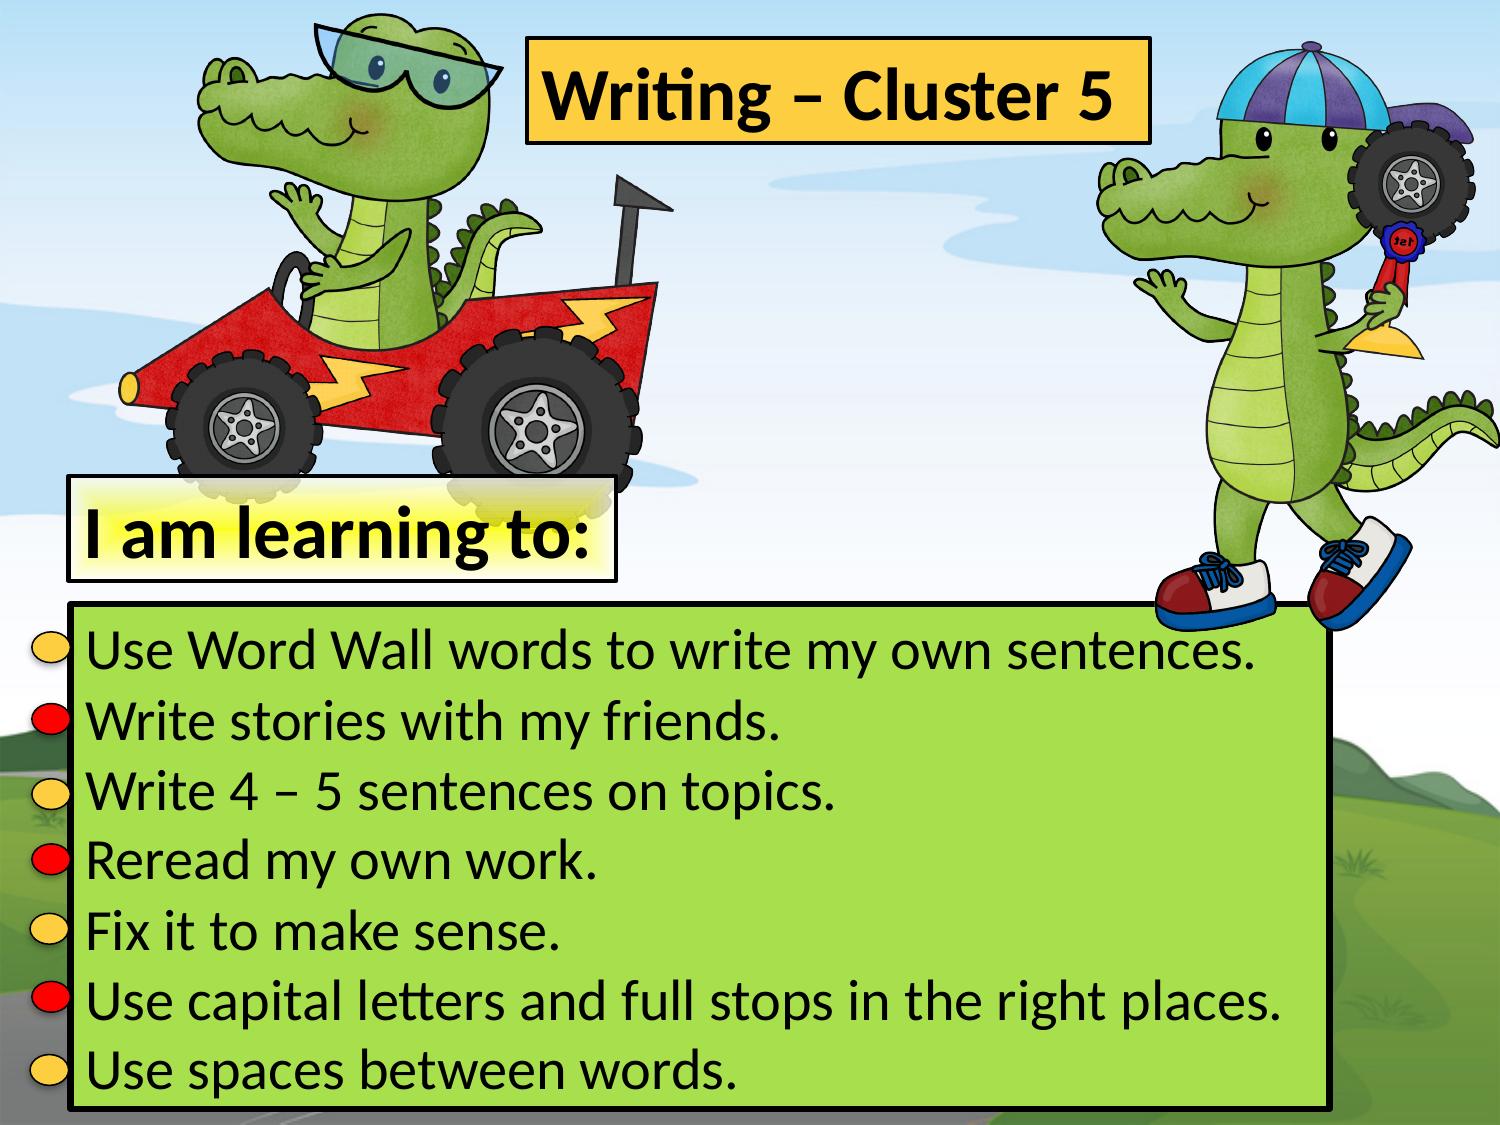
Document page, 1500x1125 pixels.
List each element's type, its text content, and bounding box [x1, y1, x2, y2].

picture [0, 0, 1500, 1125]
text_box Use Word Wall words to write my own sentences. Write stories with my friends. Write 4 – 5 sentences on topics. Reread my own work. Fix it to make sense. Use capital letters and full stops in the right places. Use spaces between words. [70, 604, 1330, 1109]
text_box I am learning to: [66, 474, 618, 583]
text_box [29, 912, 70, 945]
text_box Writing – Cluster 5 [672, 36, 1152, 145]
text_box [29, 1053, 70, 1087]
text_box [31, 777, 72, 811]
text_box [31, 702, 72, 736]
text_box [31, 843, 72, 876]
text_box [31, 631, 72, 664]
text_box [31, 980, 72, 1013]
